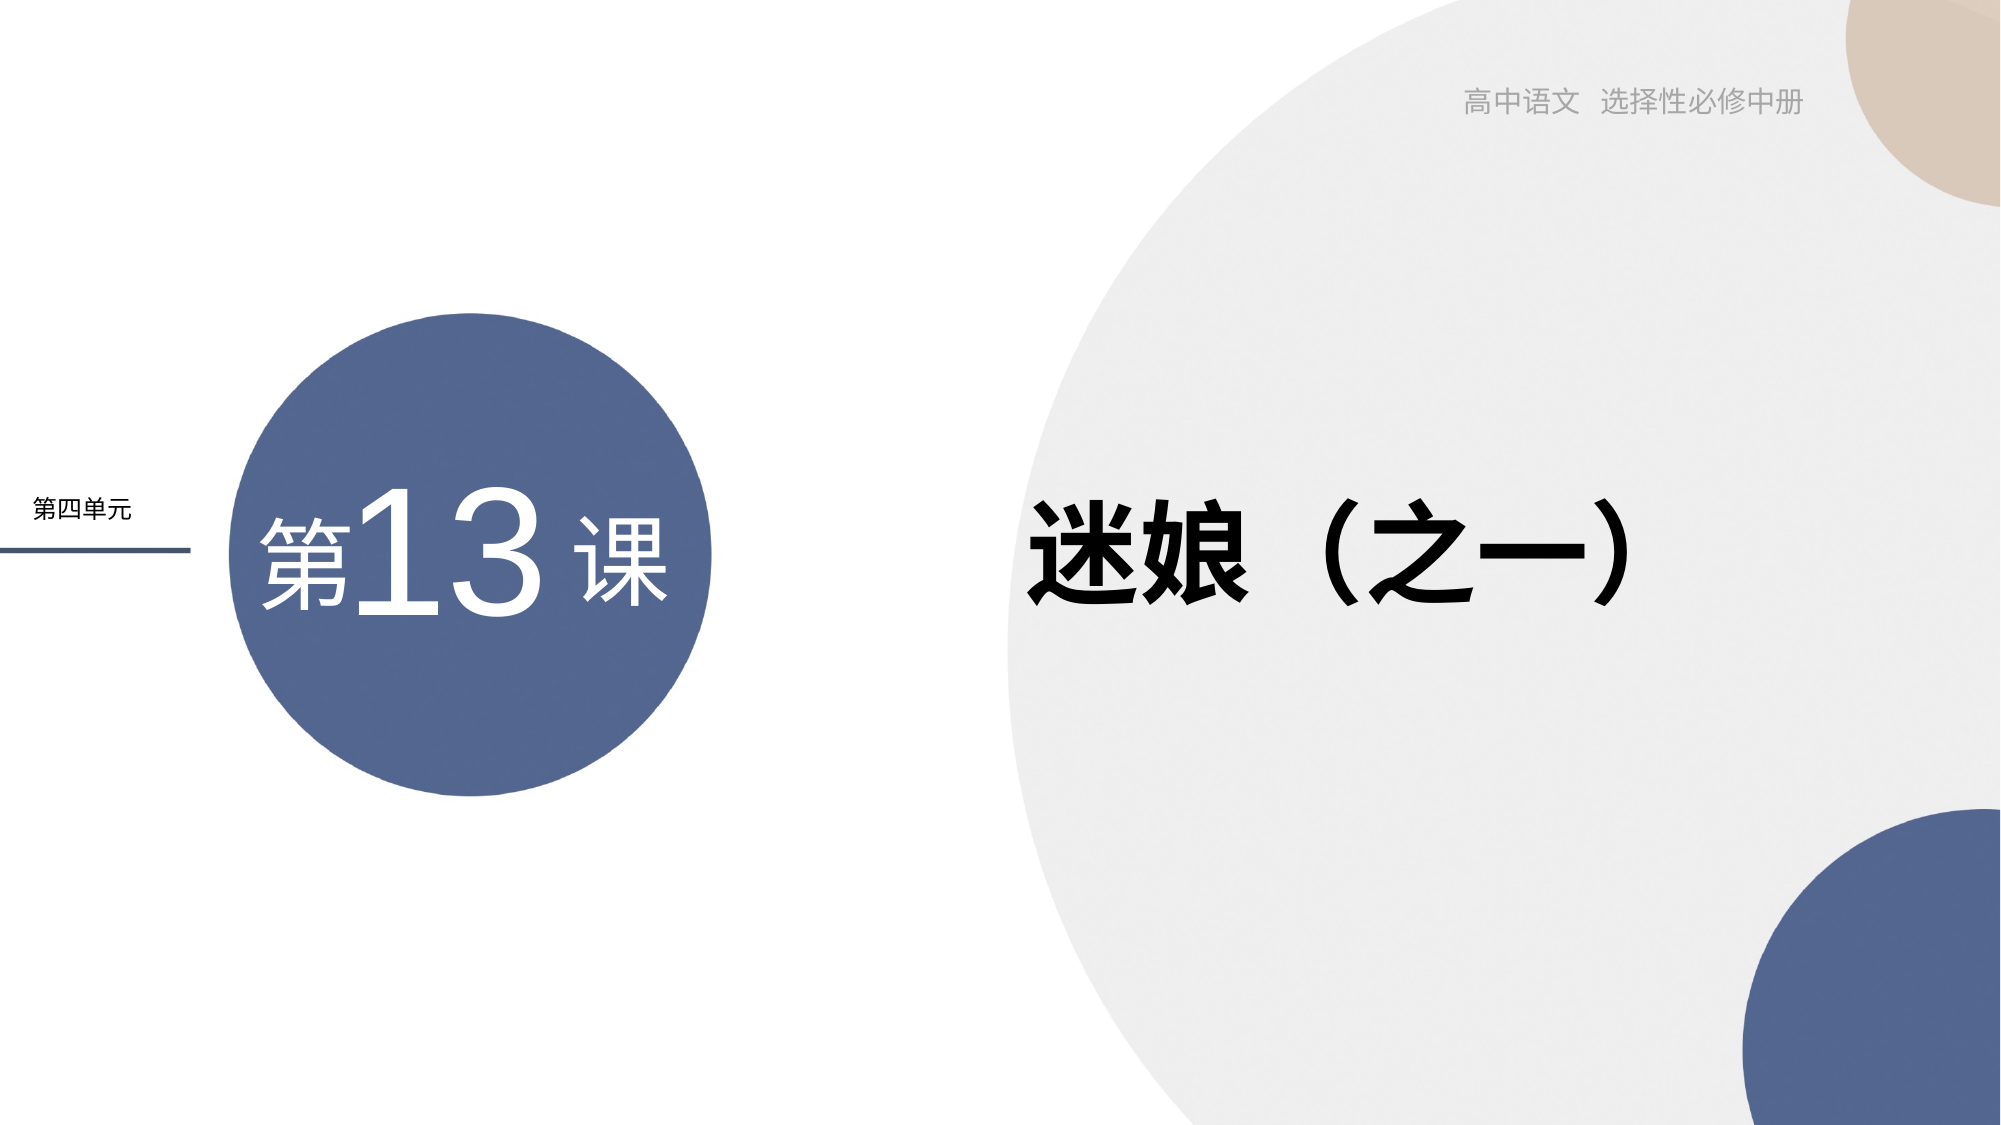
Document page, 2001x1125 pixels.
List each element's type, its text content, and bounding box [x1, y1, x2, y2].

text_box 高中语文 选择性必修中册 [1449, 76, 1855, 126]
picture [0, 0, 2001, 1125]
text_box 迷娘（之一） [763, 428, 1966, 673]
text_box 13 [330, 424, 564, 660]
text_box 第四单元 [18, 486, 209, 532]
text_box 课 [564, 490, 700, 626]
text_box 第 [240, 494, 330, 630]
